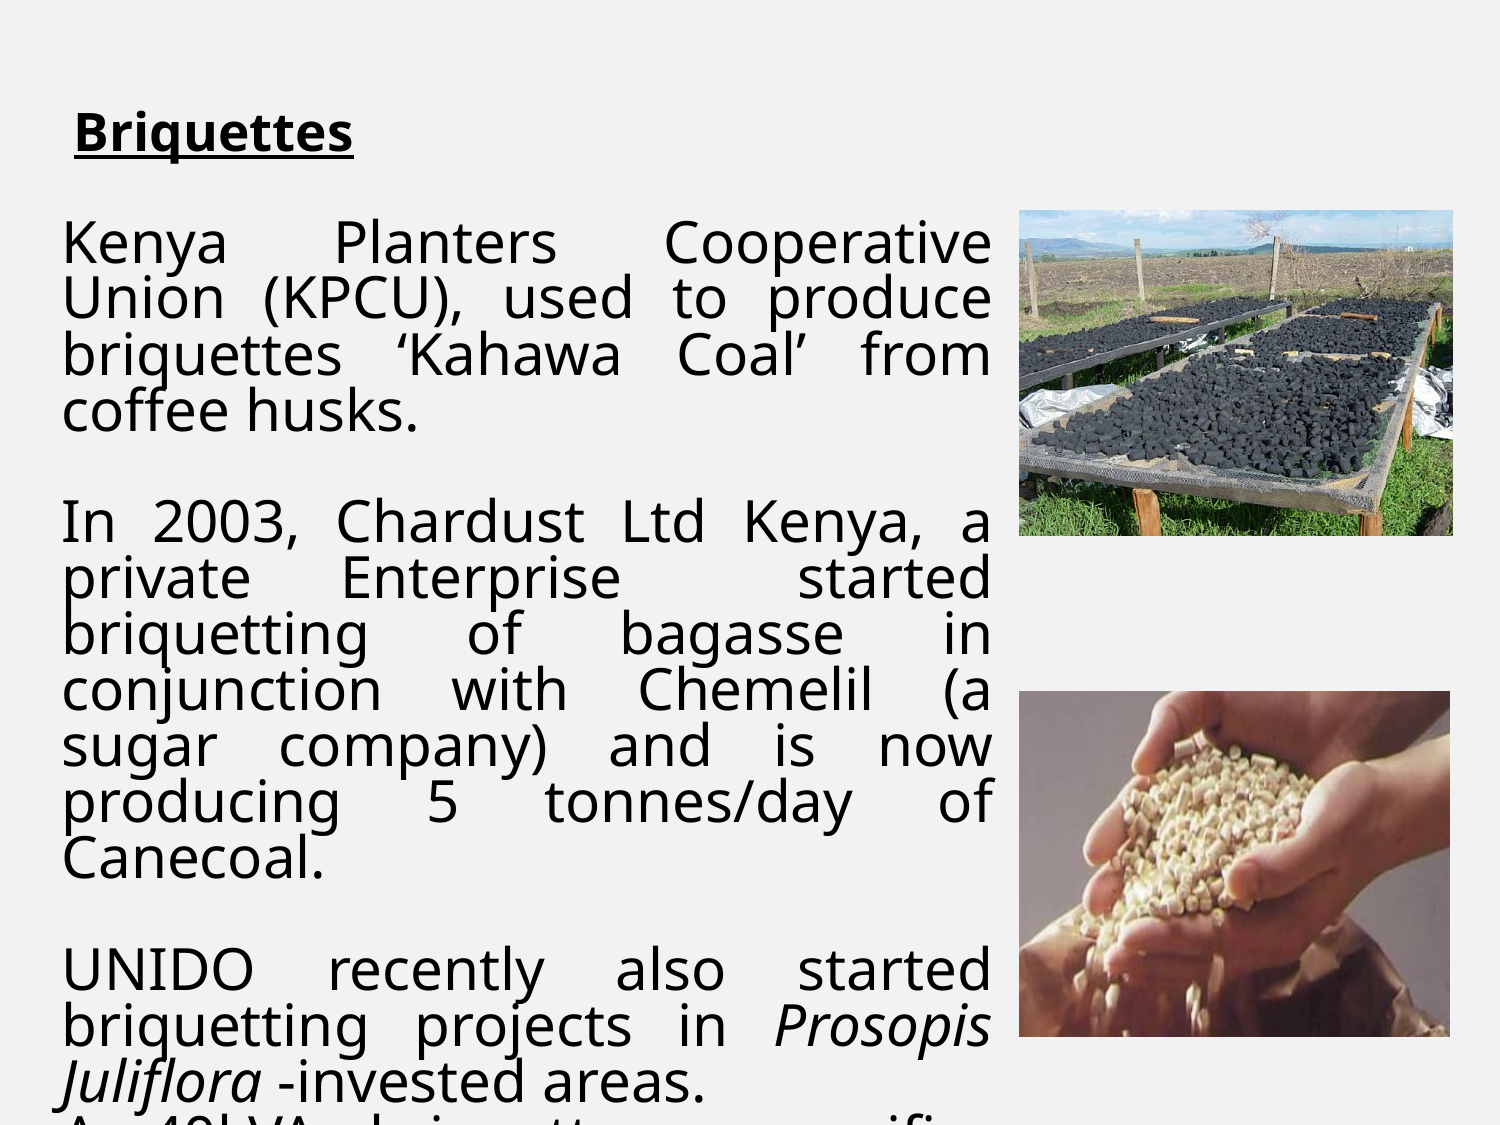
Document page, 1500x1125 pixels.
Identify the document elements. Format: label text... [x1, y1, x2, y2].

picture [1019, 691, 1450, 1038]
title Briquettes [58, 70, 371, 190]
text_box Kenya Planters Cooperative Union (KPCU), used to produce briquettes ‘Kahawa Coal’ from coffee husks. In 2003, Chardust Ltd Kenya, a private Enterprise started briquetting of bagasse in conjunction with Chemelil (a sugar company) and is now producing 5 tonnes/day of Canecoal. UNIDO recently also started briquetting projects in Prosopis Juliflora -invested areas. A 40kVA briquette-run gasifier drives the screw press [46, 210, 1008, 1125]
picture [1019, 210, 1454, 537]
